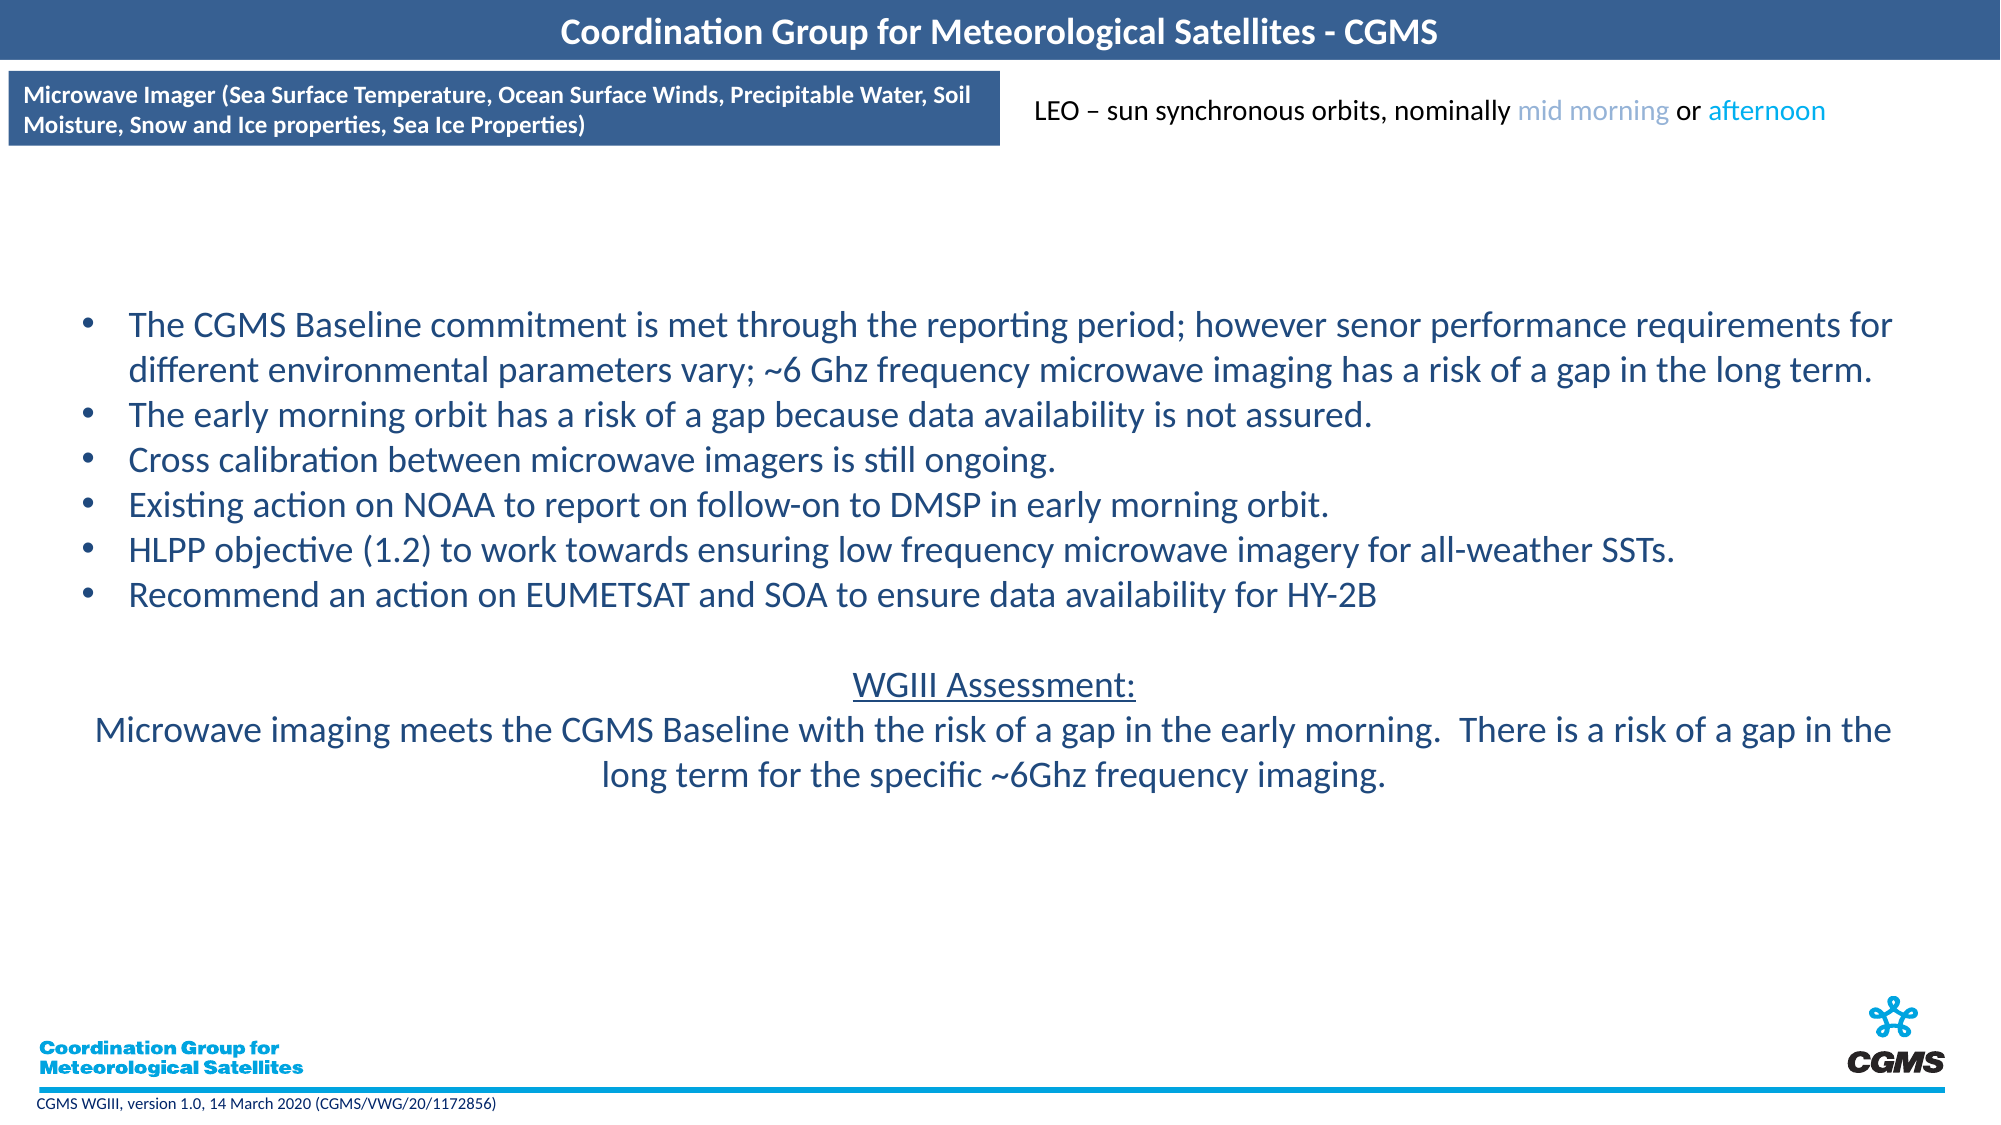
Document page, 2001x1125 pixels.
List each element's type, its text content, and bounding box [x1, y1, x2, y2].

text_box Microwave Imager (Sea Surface Temperature, Ocean Surface Winds, Precipitable Water, Soil Moisture, Snow and Ice properties, Sea Ice Properties) [8, 70, 1000, 146]
text_box The CGMS Baseline commitment is met through the reporting period; however senor performance requirements for different environmental parameters vary; ~6 Ghz frequency microwave imaging has a risk of a gap in the long term. The early morning orbit has a risk of a gap because data availability is not assured. Cross calibration between microwave imagers is still ongoing. Existing action on NOAA to report on follow-on to DMSP in early morning orbit. HLPP objective (1.2) to work towards ensuring low frequency microwave imagery for all-weather SSTs. Recommend an action on EUMETSAT and SOA to ensure data availability for HY-2B WGIII Assessment: Microwave imaging meets the CGMS Baseline with the risk of a gap in the early morning. There is a risk of a gap in the long term for the specific ~6Ghz frequency imaging. [66, 292, 1923, 803]
text_box LEO – sun synchronous orbits, nominally mid morning or afternoon [1019, 83, 1948, 134]
